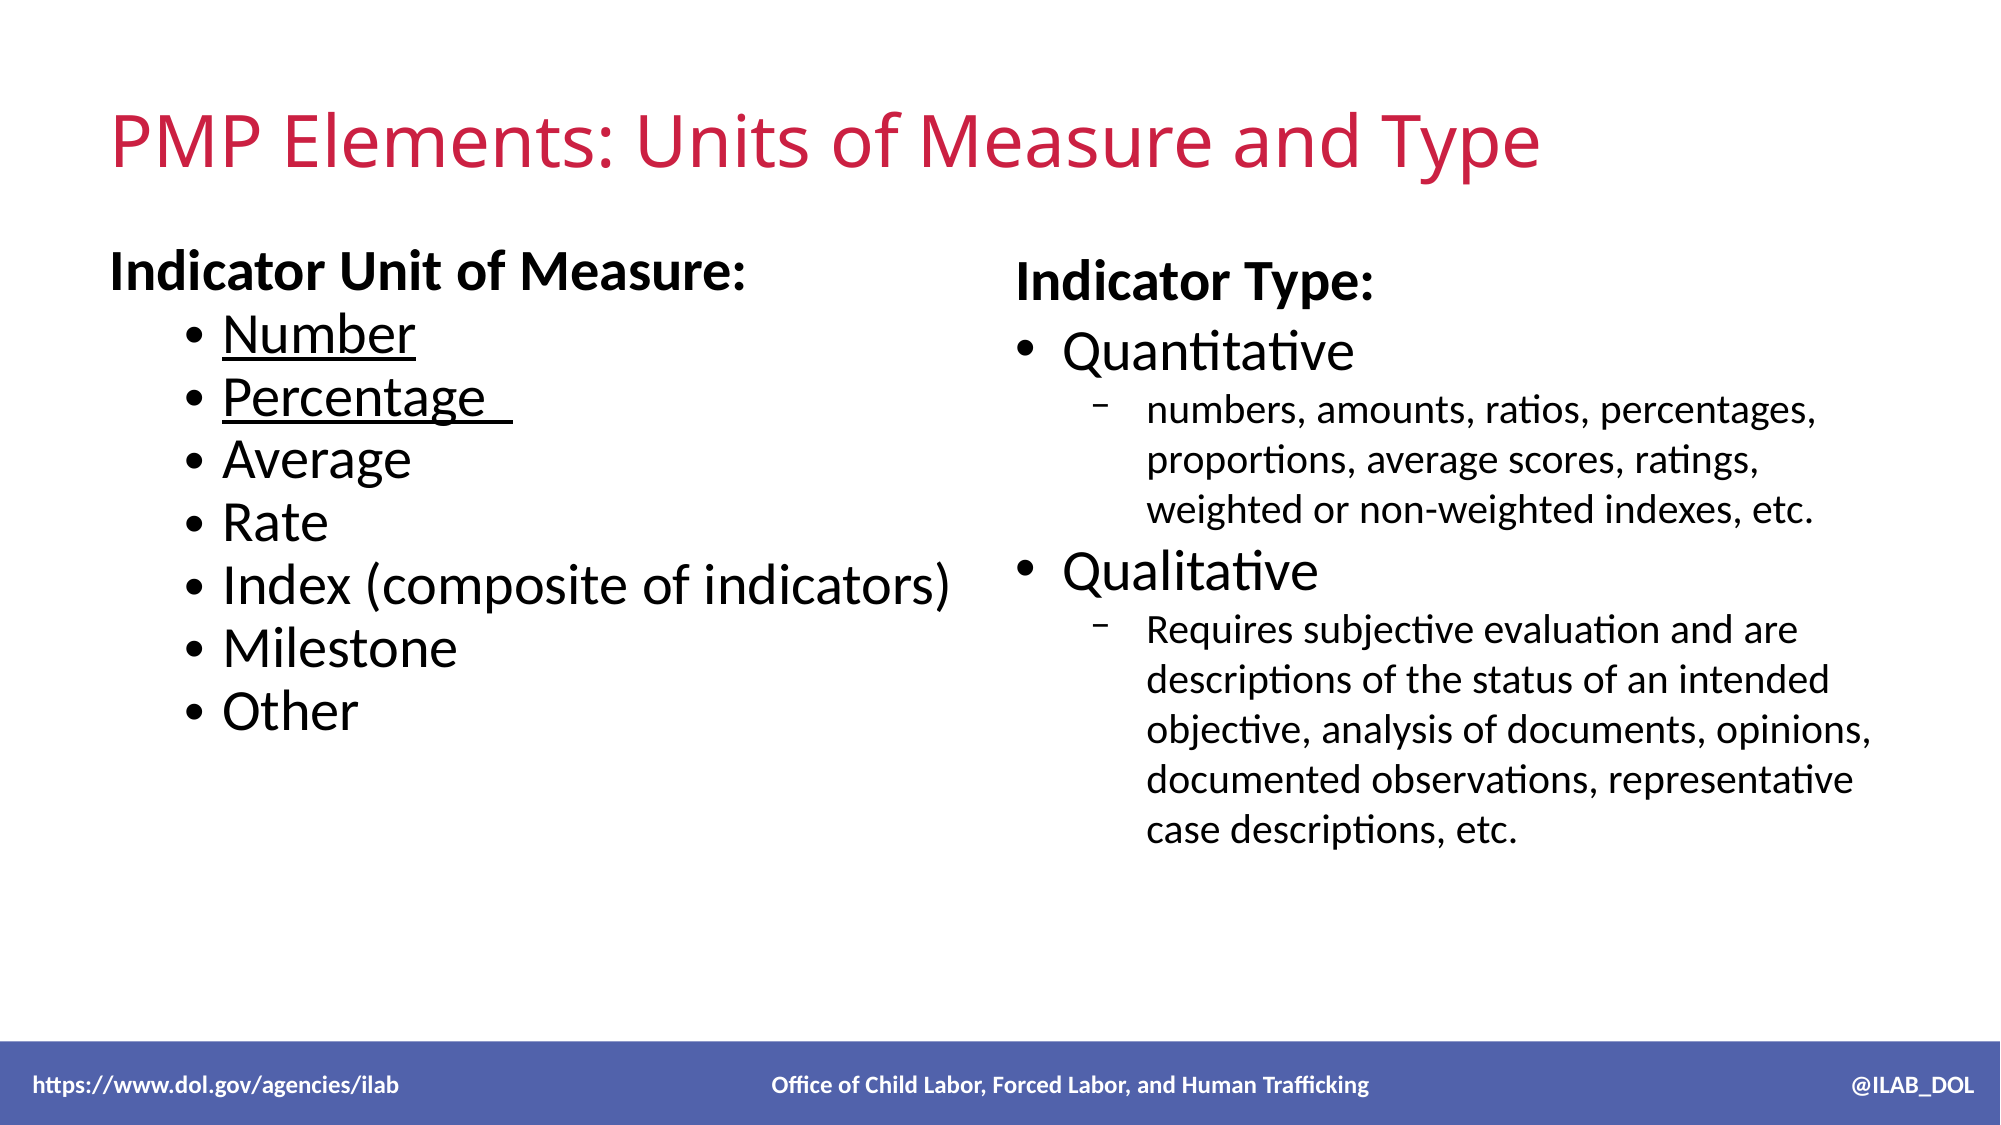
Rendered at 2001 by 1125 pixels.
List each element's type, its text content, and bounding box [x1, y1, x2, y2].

list Indicator Unit of Measure: Number Percentage Average Rate Index (composite of indicators) Milestone Other [94, 241, 990, 854]
title PMP Elements: Units of Measure and Type [94, 34, 1785, 193]
text_box Indicator Type: Quantitative numbers, amounts, ratios, percentages, proportions, average scores, ratings, weighted or non-weighted indexes, etc. Qualitative Requires subjective evaluation and are descriptions of the status of an intended objective, analysis of documents, opinions, documented observations, representative case descriptions, etc. [1000, 234, 1908, 860]
footer https://www.dol.gov/agencies/ilab Office of Child Labor, Forced Labor, and Human Trafficking @ILAB_DOL [0, 1041, 2000, 1125]
